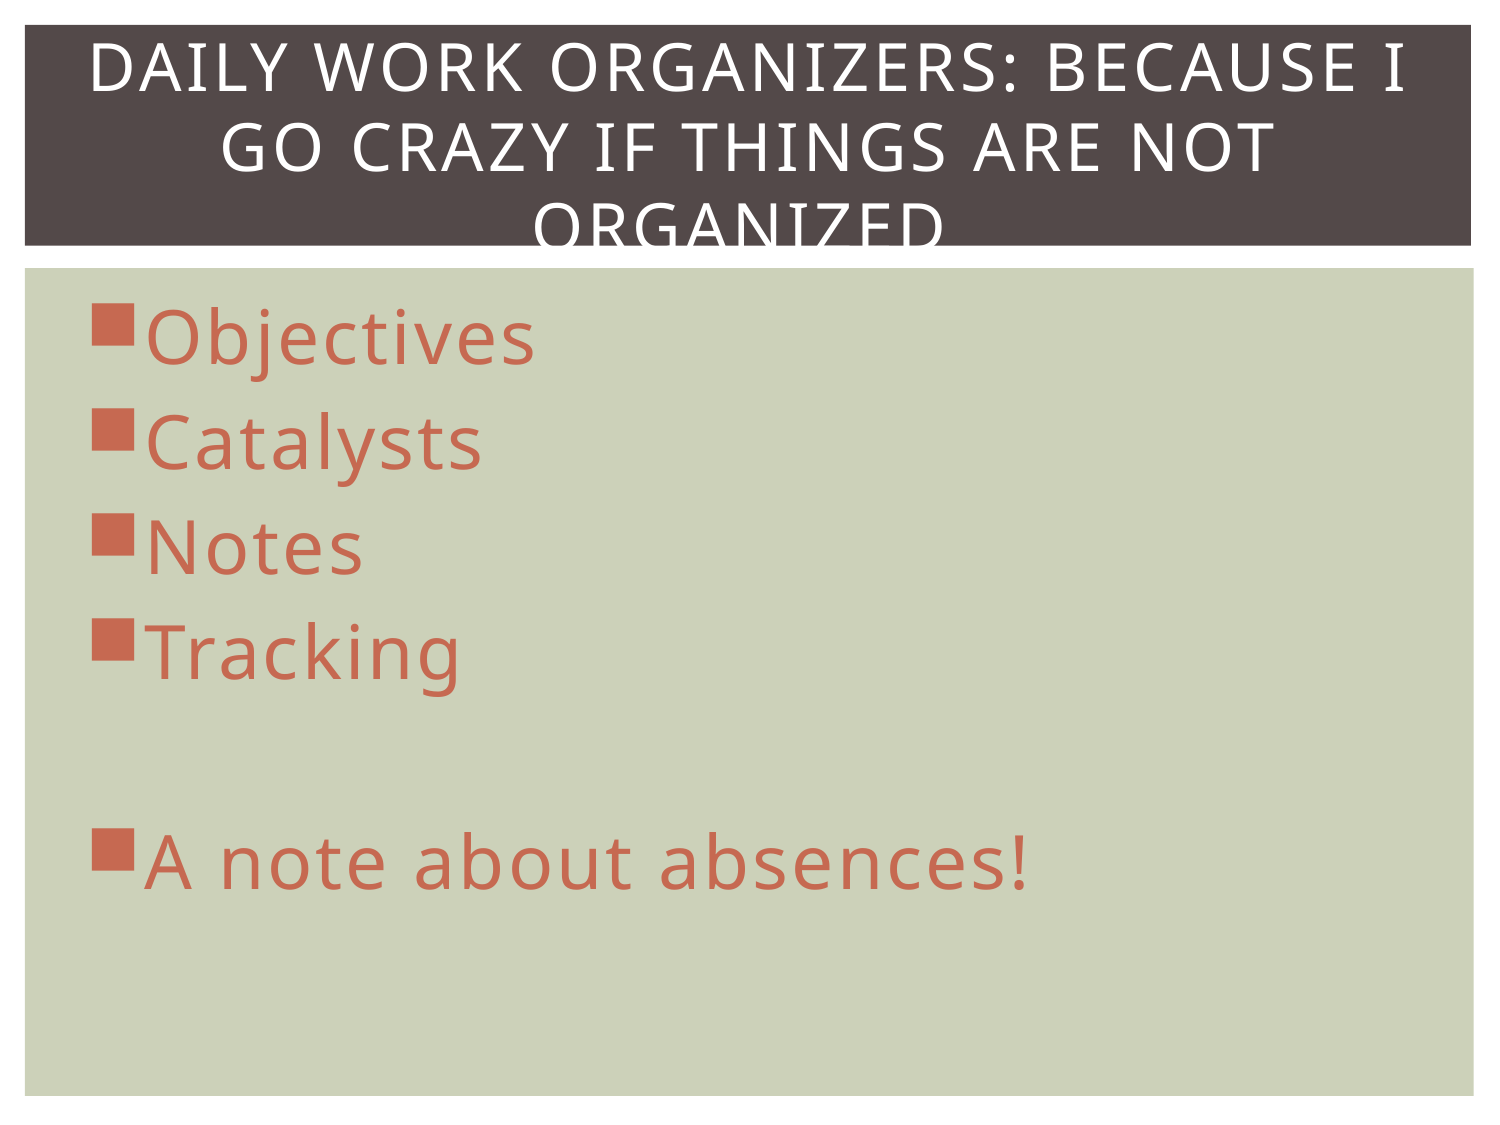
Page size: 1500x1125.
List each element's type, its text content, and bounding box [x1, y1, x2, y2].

title Daily work organizers: because I go crazy if things are not organized [62, 58, 1438, 232]
list Objectives Catalysts Notes Tracking A note about absences! [62, 281, 1442, 1005]
